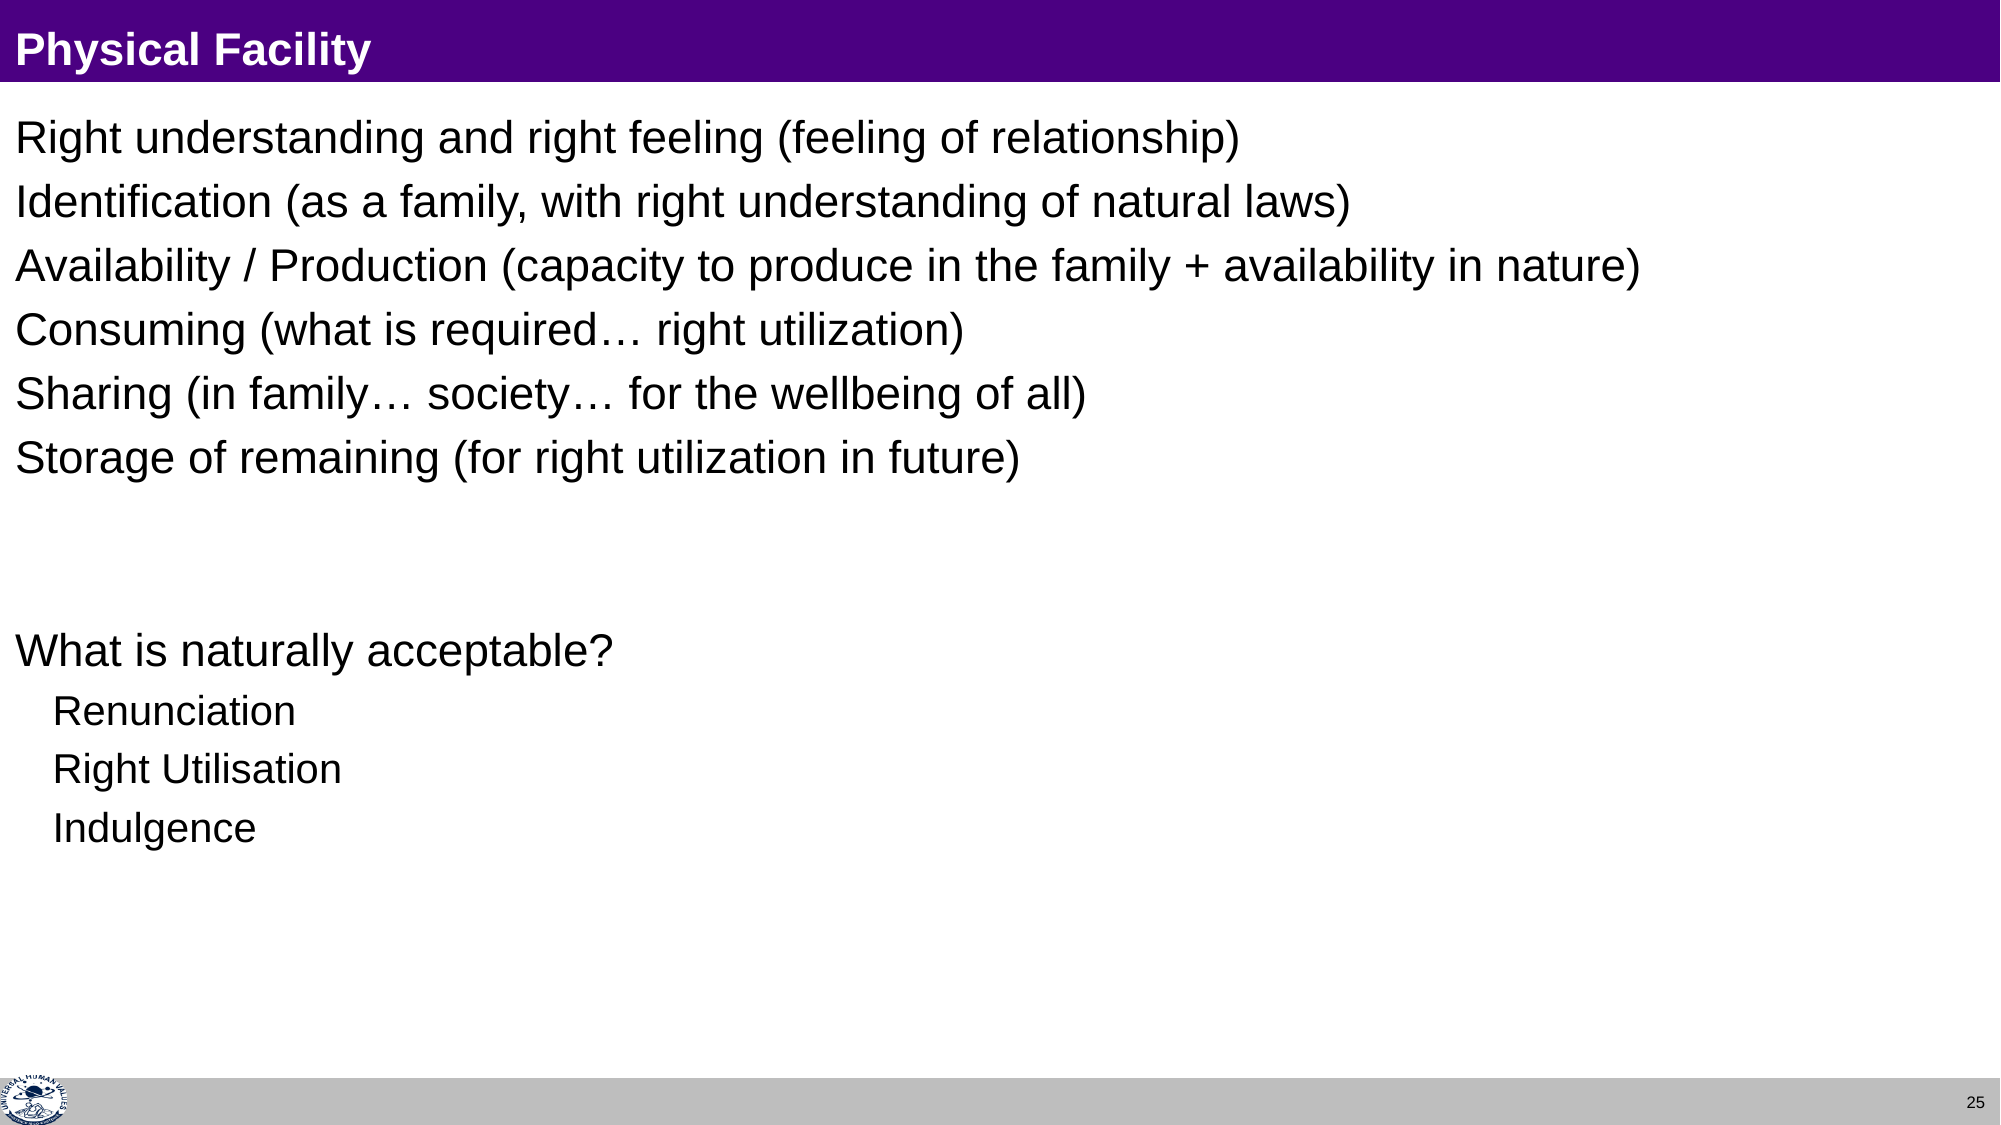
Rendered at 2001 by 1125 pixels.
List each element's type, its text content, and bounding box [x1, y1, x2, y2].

picture [0, 1075, 67, 1125]
list Right understanding and right feeling (feeling of relationship) Identification (as a family, with right understanding of natural laws) Availability / Production (capacity to produce in the family + availability in nature) Consuming (what is required… right utilization) Sharing (in family… society… for the wellbeing of all) Storage of remaining (for right utilization in future) What is naturally acceptable? Renunciation Right Utilisation Indulgence [0, 99, 2000, 1075]
title Physical Facility [0, 12, 2000, 75]
